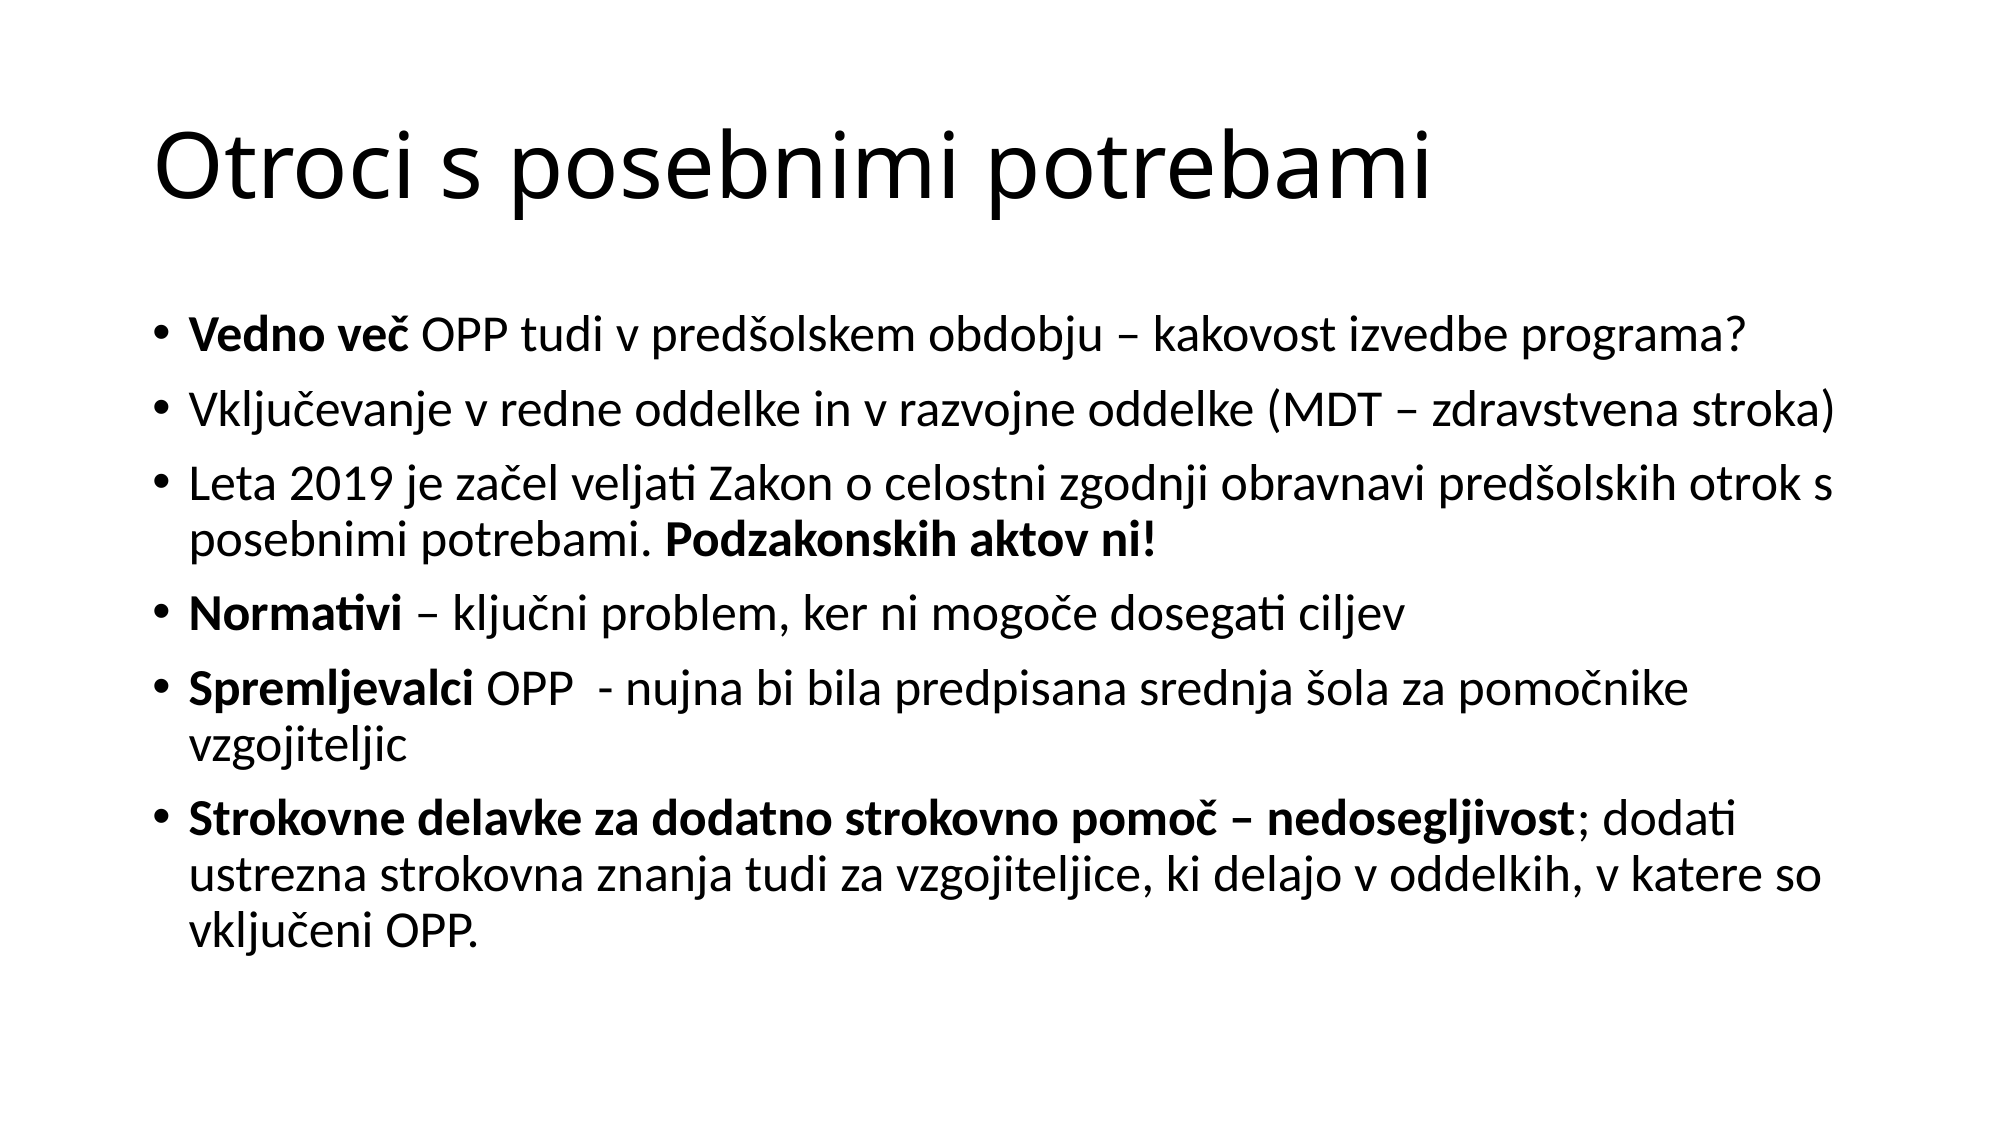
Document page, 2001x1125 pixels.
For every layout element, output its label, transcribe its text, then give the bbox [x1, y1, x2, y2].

list Vedno več OPP tudi v predšolskem obdobju – kakovost izvedbe programa? Vključevanje v redne oddelke in v razvojne oddelke (MDT – zdravstvena stroka) Leta 2019 je začel veljati Zakon o celostni zgodnji obravnavi predšolskih otrok s posebnimi potrebami. Podzakonskih aktov ni! Normativi – ključni problem, ker ni mogoče dosegati ciljev Spremljevalci OPP - nujna bi bila predpisana srednja šola za pomočnike vzgojiteljic Strokovne delavke za dodatno strokovno pomoč – nedosegljivost; dodati ustrezna strokovna znanja tudi za vzgojiteljice, ki delajo v oddelkih, v katere so vključeni OPP. [137, 299, 1863, 1014]
title Otroci s posebnimi potrebami [137, 59, 1863, 278]
